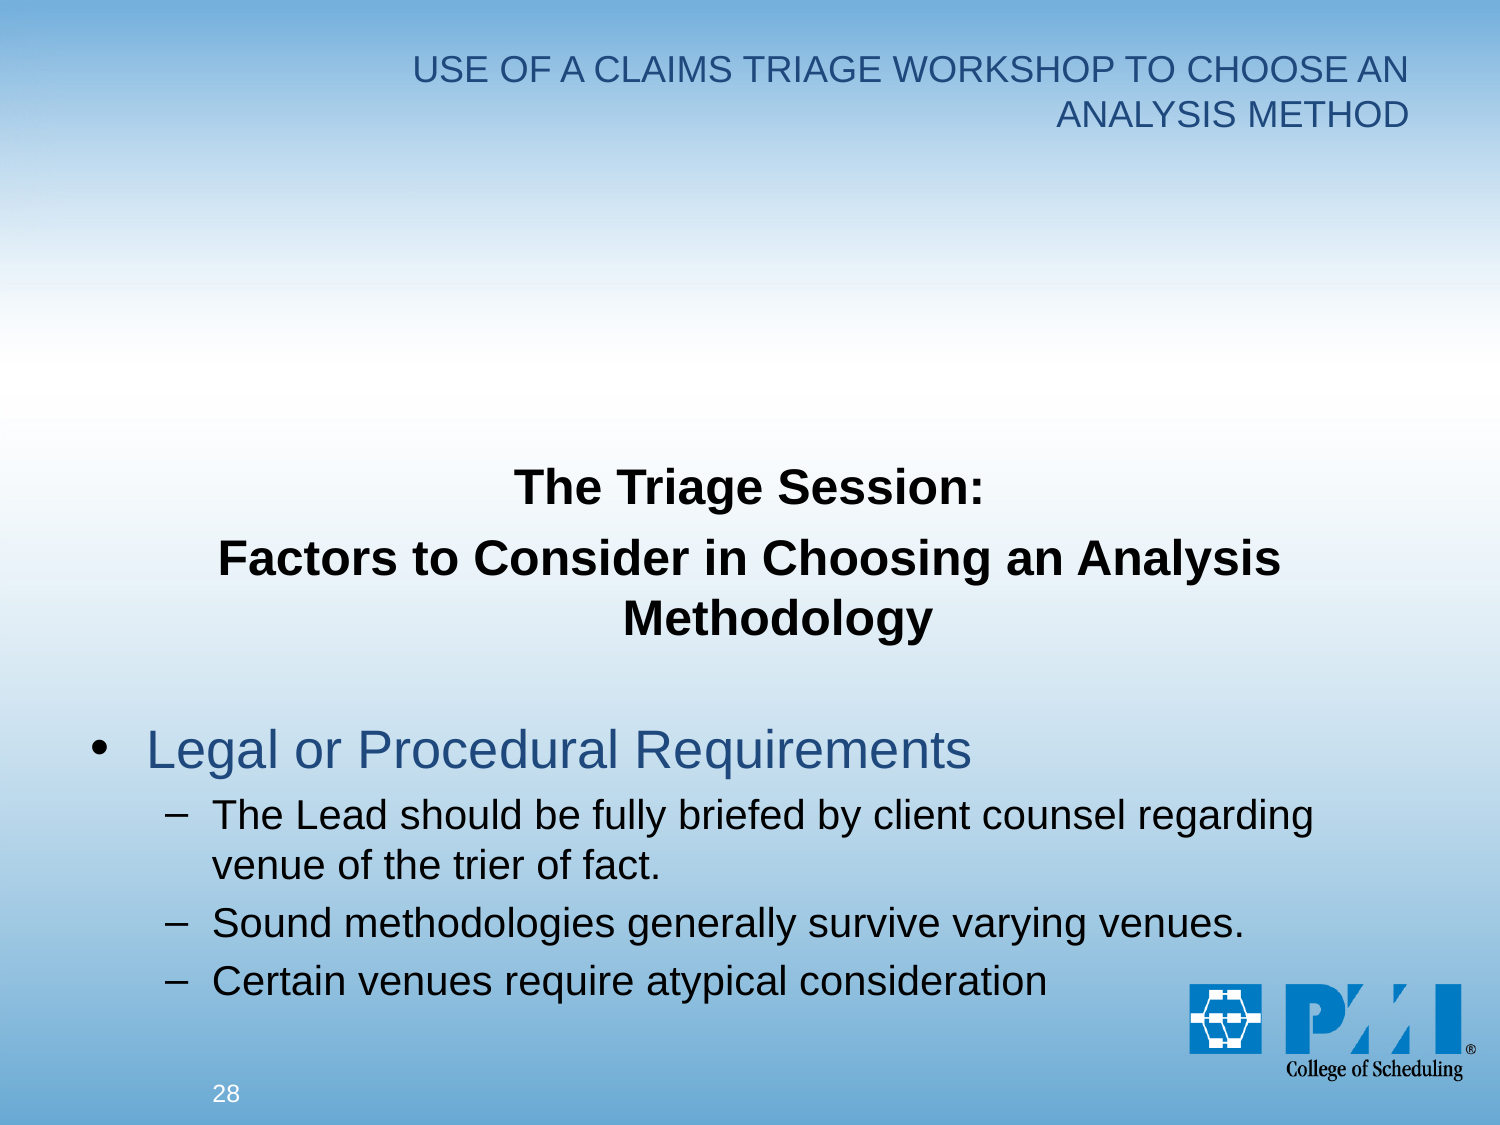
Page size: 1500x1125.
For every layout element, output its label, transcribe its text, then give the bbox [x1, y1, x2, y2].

slide_number 28 [174, 1062, 263, 1123]
list The Triage Session: Factors to Consider in Choosing an Analysis Methodology Legal or Procedural Requirements The Lead should be fully briefed by client counsel regarding venue of the trier of fact. Sound methodologies generally survive varying venues. Certain venues require atypical consideration [75, 387, 1425, 1005]
title USE OF A CLAIMS TRIAGE WORKSHOP TO CHOOSE AN ANALYSIS METHOD [262, 37, 1425, 163]
picture [0, 0, 1500, 1125]
